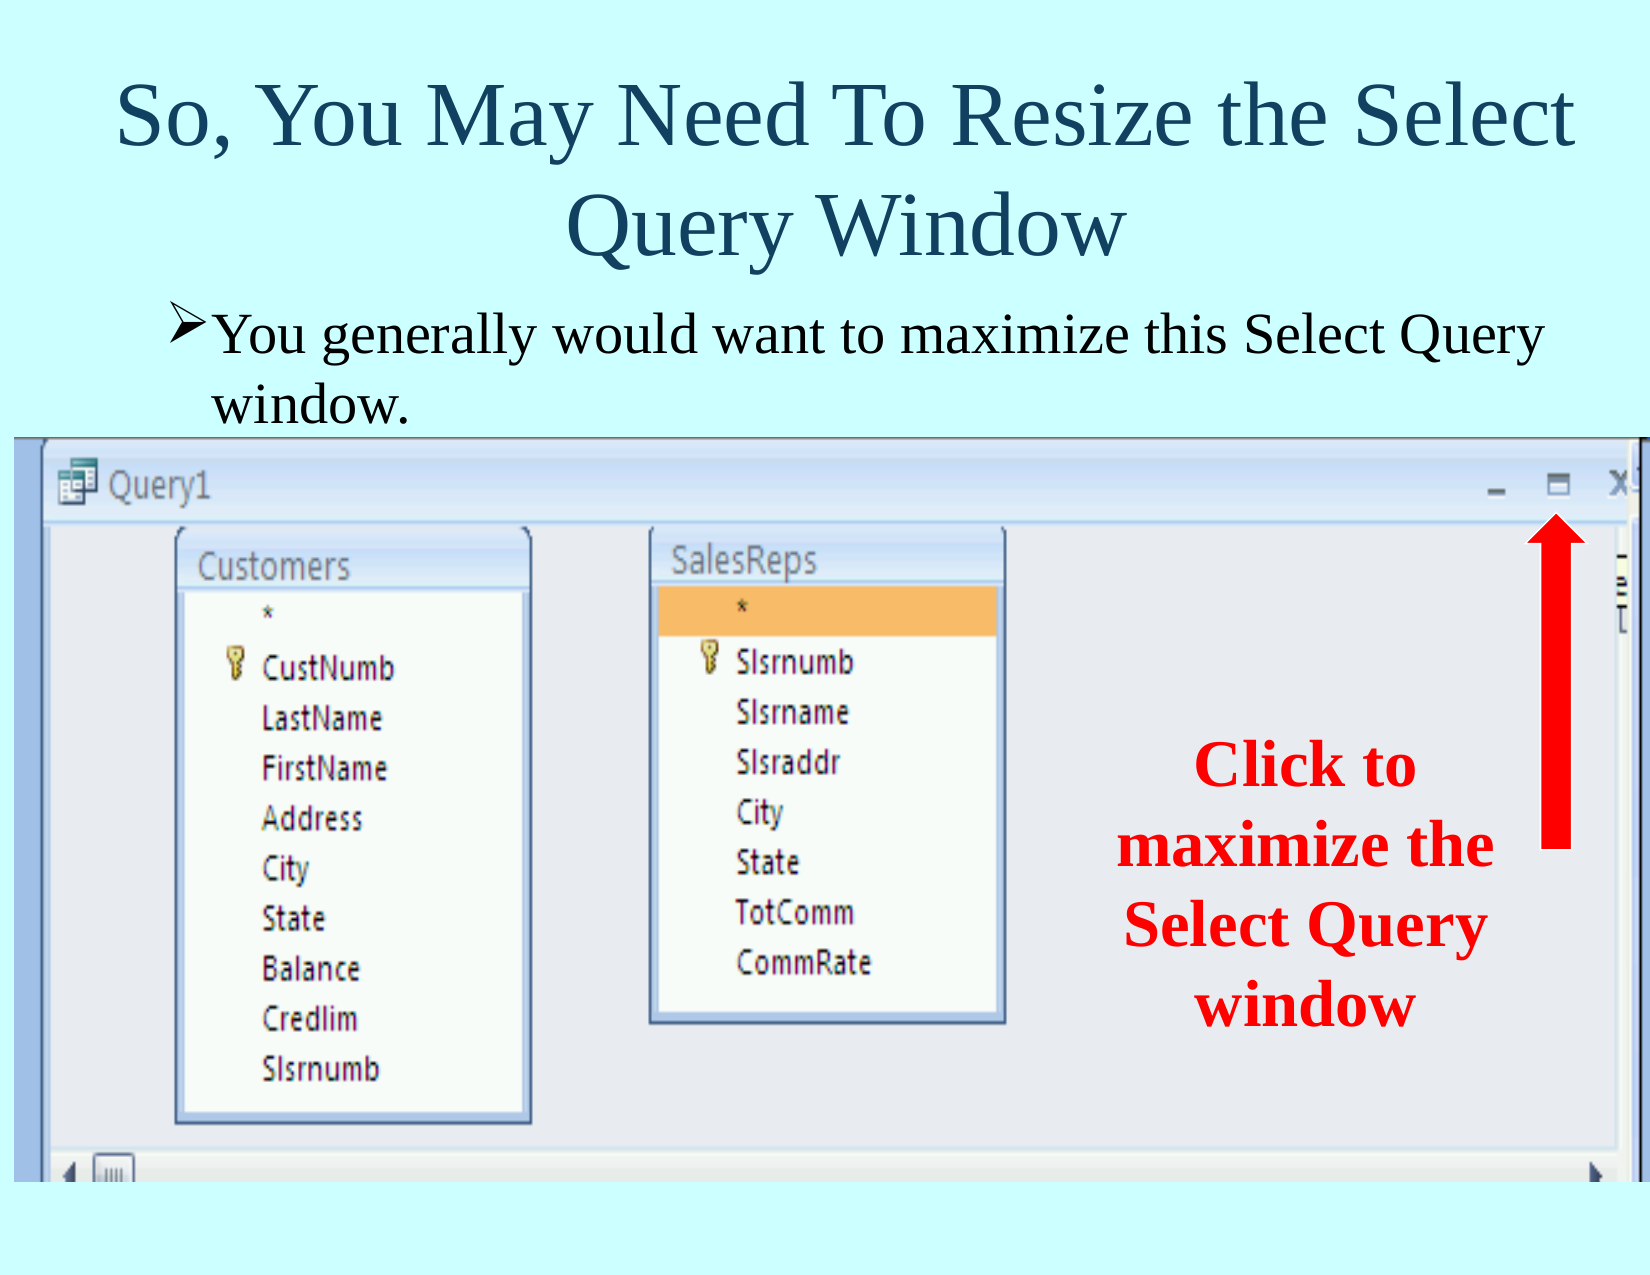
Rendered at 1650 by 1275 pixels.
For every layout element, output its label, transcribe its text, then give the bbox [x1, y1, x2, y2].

title So, You May Need To Resize the Select Query Window [87, 37, 1607, 291]
list You generally would want to maximize this Select Query window. [74, 287, 1594, 434]
picture [14, 437, 1650, 1182]
